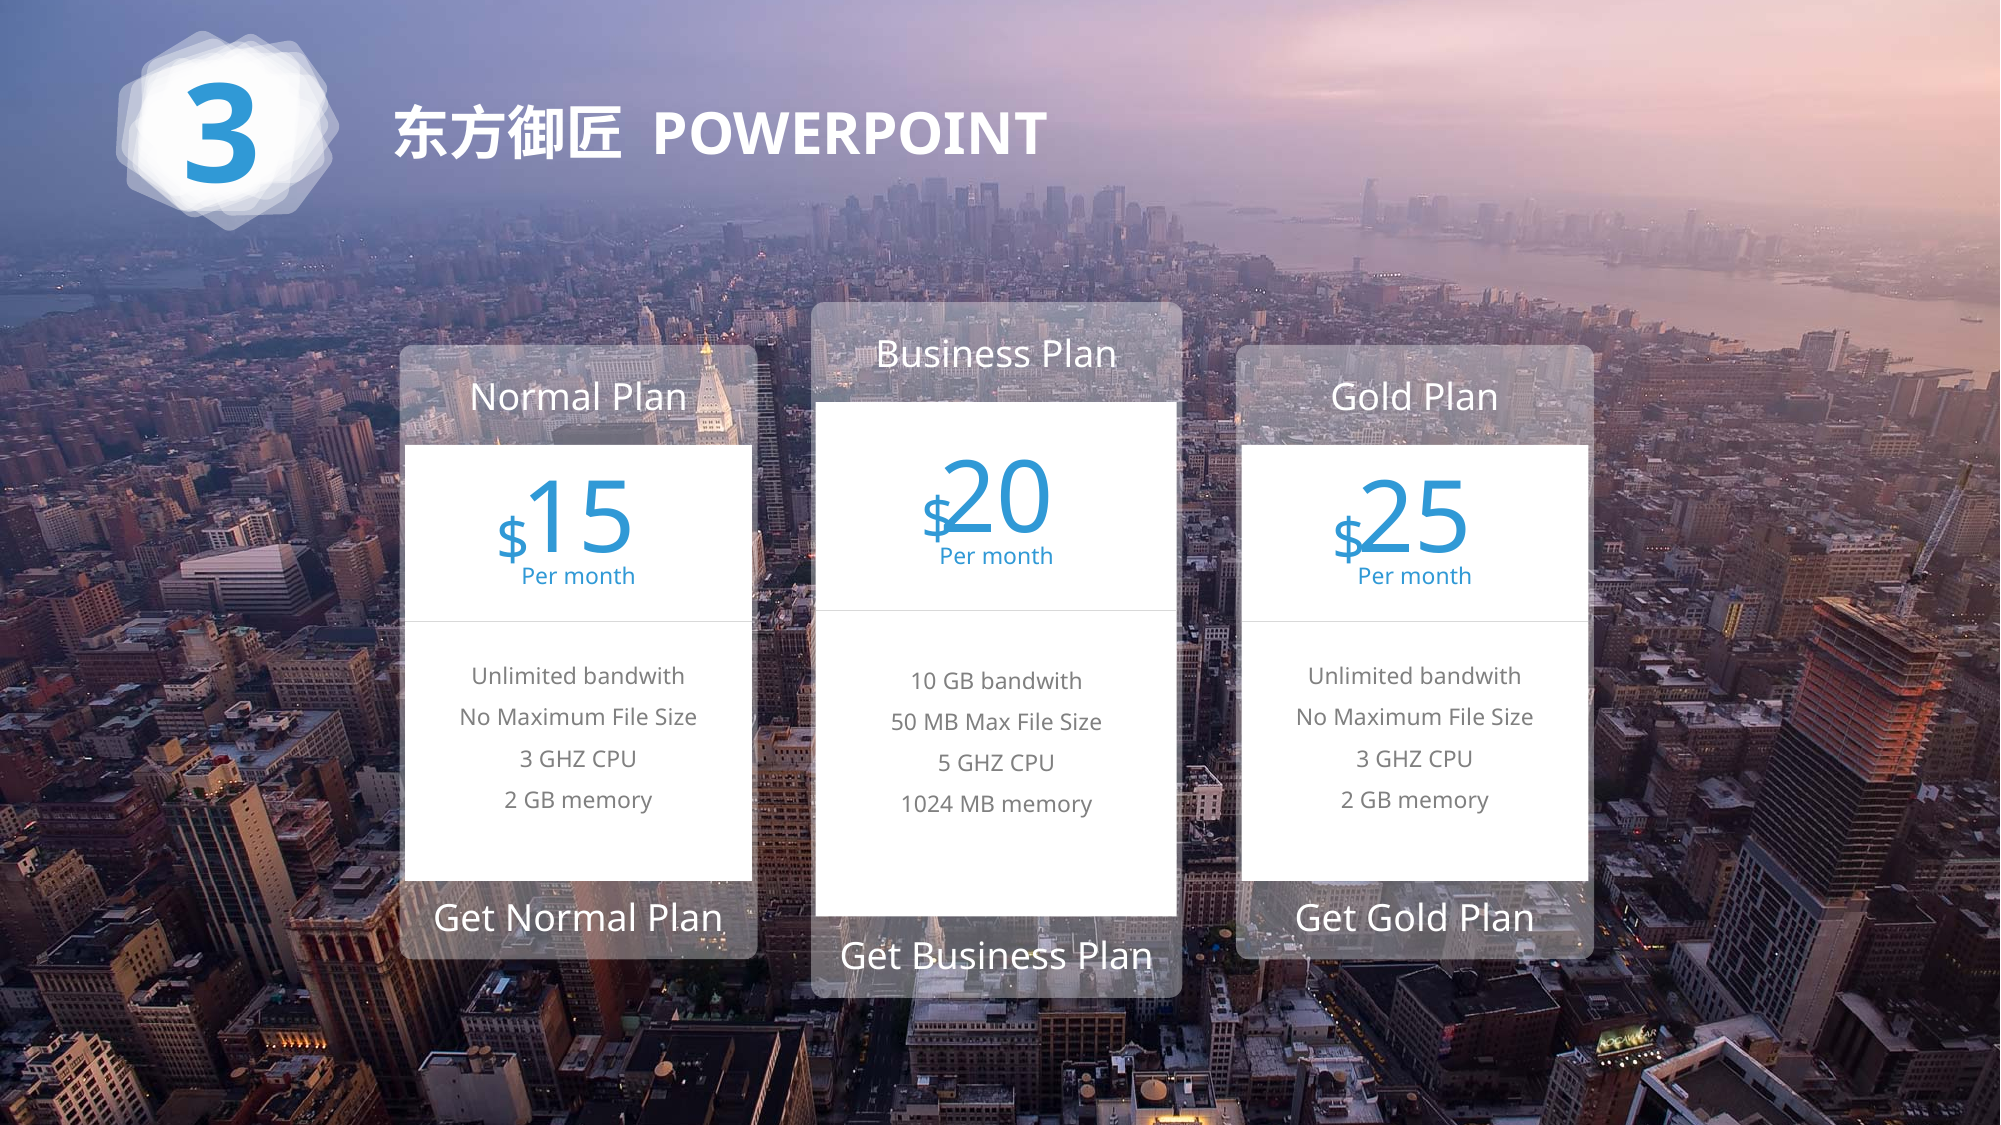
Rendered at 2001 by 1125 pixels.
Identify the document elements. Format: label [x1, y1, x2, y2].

text_box [399, 444, 758, 593]
text_box [109, 37, 335, 227]
picture [0, 0, 2000, 1125]
text_box [1235, 444, 1594, 593]
text_box [811, 424, 1183, 573]
